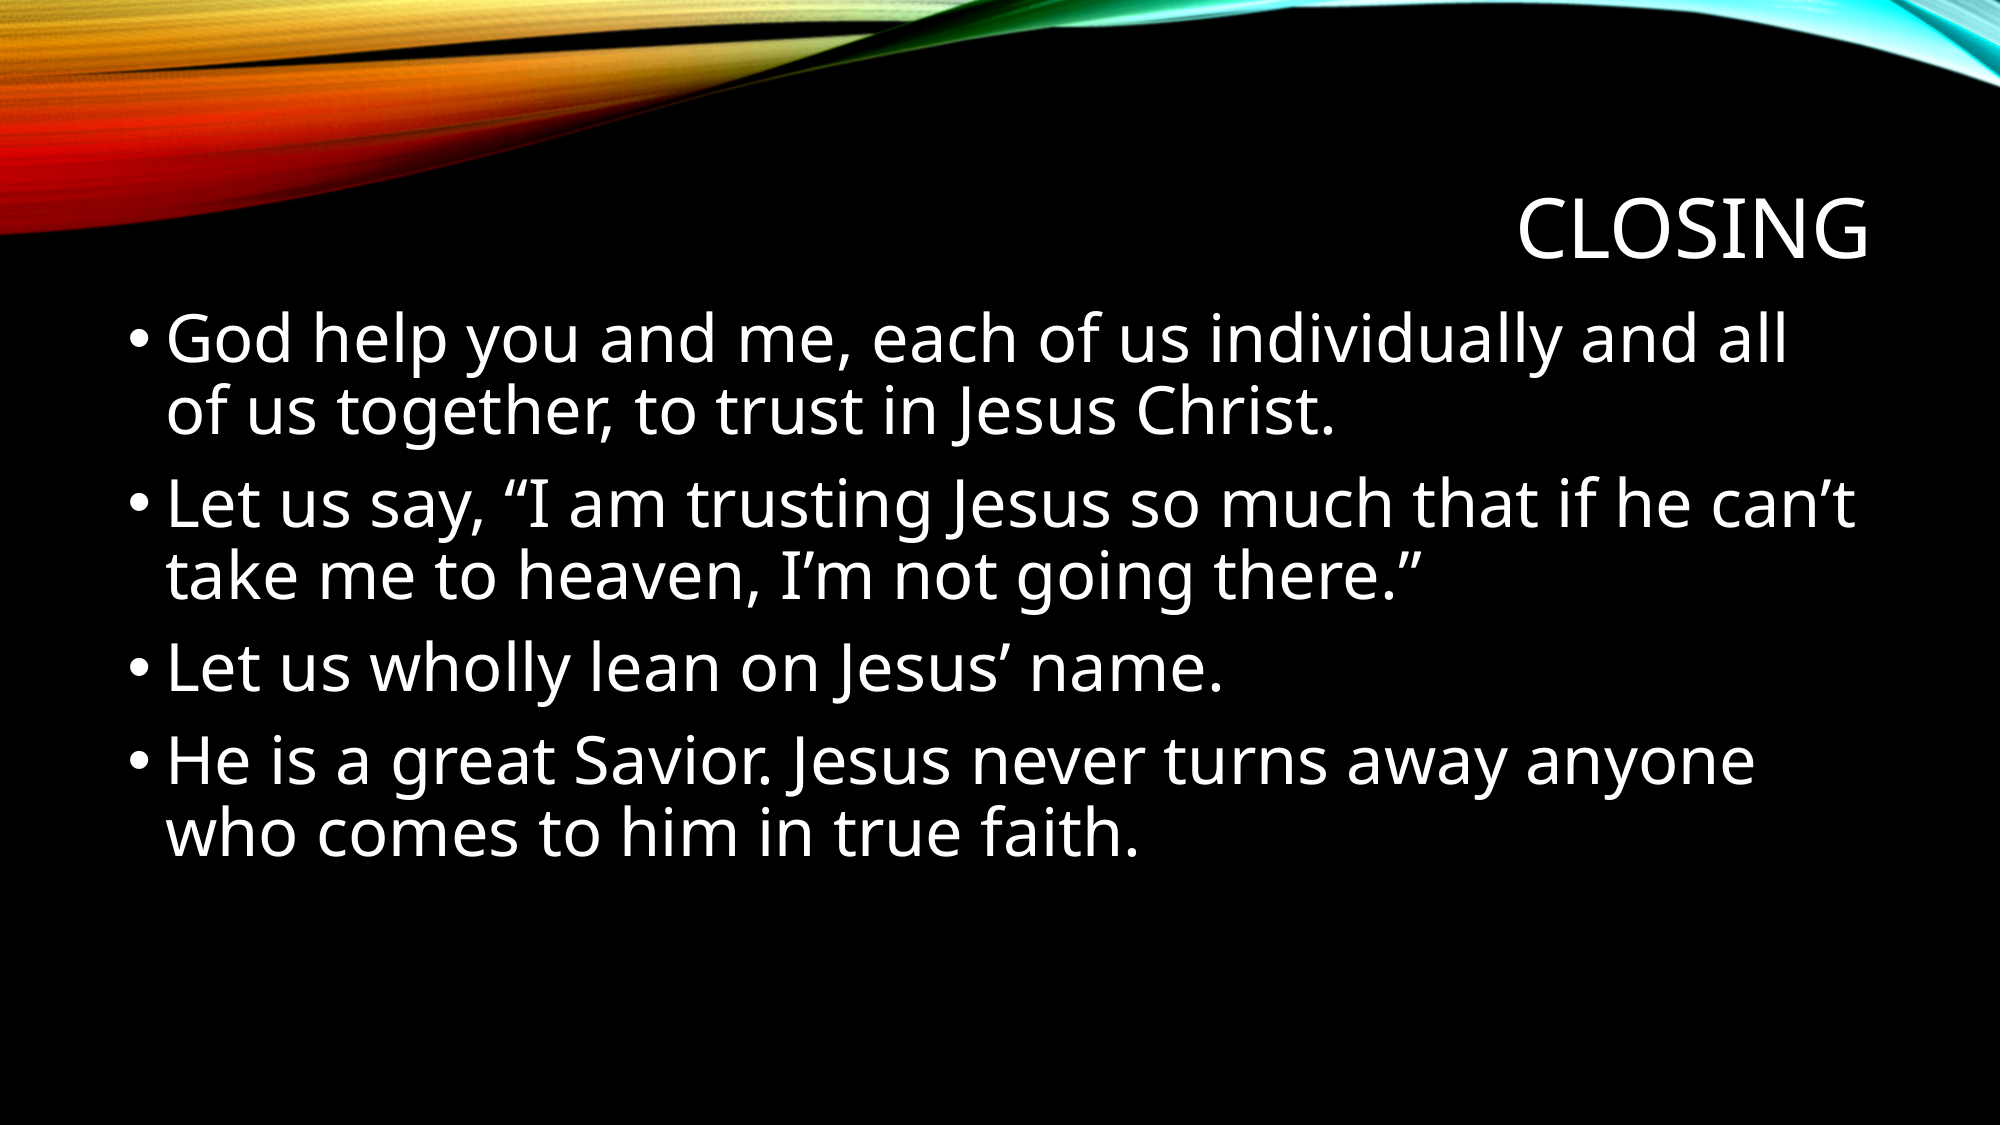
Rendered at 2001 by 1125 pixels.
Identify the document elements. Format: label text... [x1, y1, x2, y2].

list God help you and me, each of us individually and all of us together, to trust in Jesus Christ. Let us say, “I am trusting Jesus so much that if he can’t take me to heaven, I’m not going there.” Let us wholly lean on Jesus’ name. He is a great Savior. Jesus never turns away anyone who comes to him in true faith. [112, 297, 1888, 1021]
picture [0, 0, 2000, 237]
title Closing [474, 125, 1888, 297]
